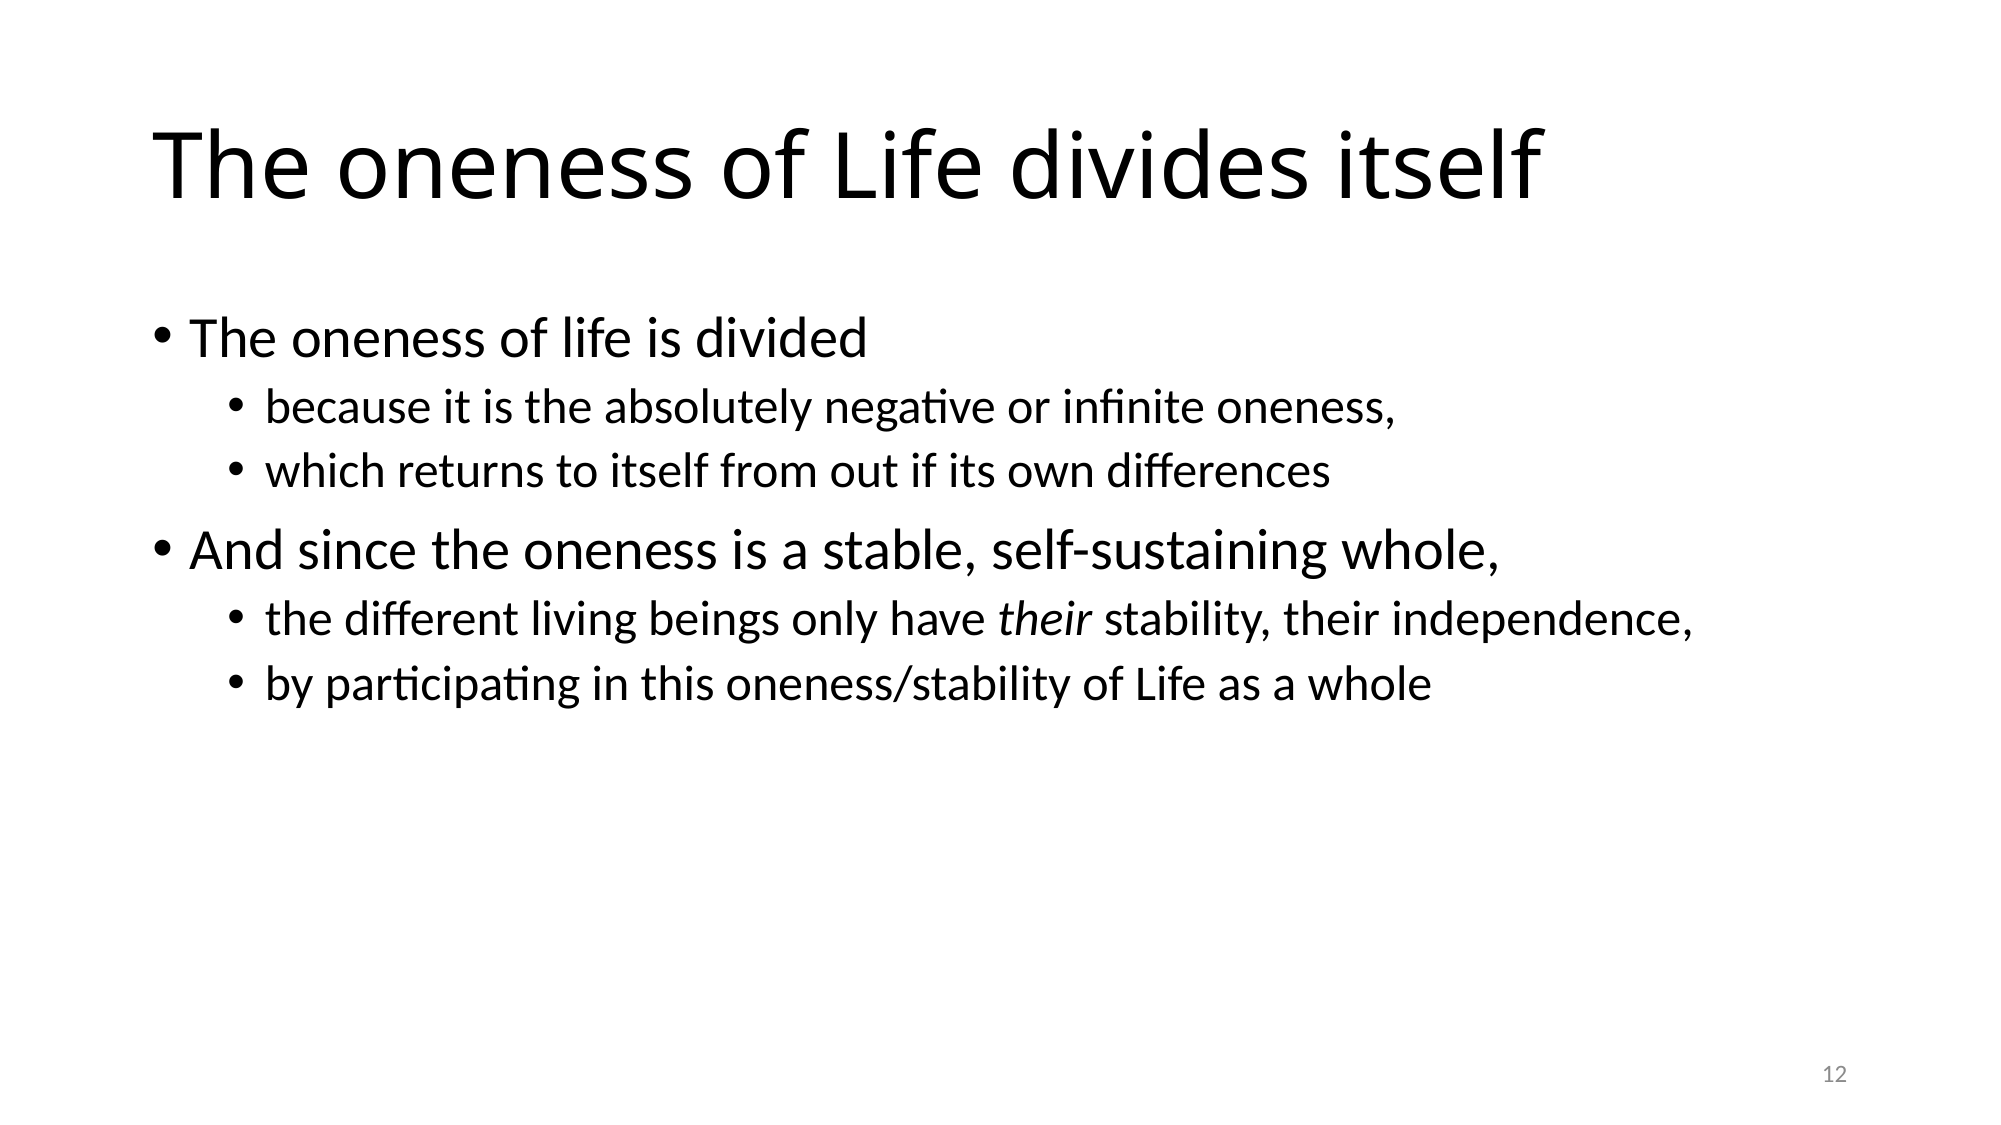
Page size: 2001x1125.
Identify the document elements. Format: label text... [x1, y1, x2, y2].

title The oneness of Life divides itself [137, 59, 1863, 278]
list The oneness of life is divided because it is the absolutely negative or infinite oneness, which returns to itself from out if its own differences And since the oneness is a stable, self-sustaining whole, the different living beings only have their stability, their independence, by participating in this oneness/stability of Life as a whole [137, 299, 1863, 1014]
slide_number 12 [1412, 1042, 1863, 1103]
